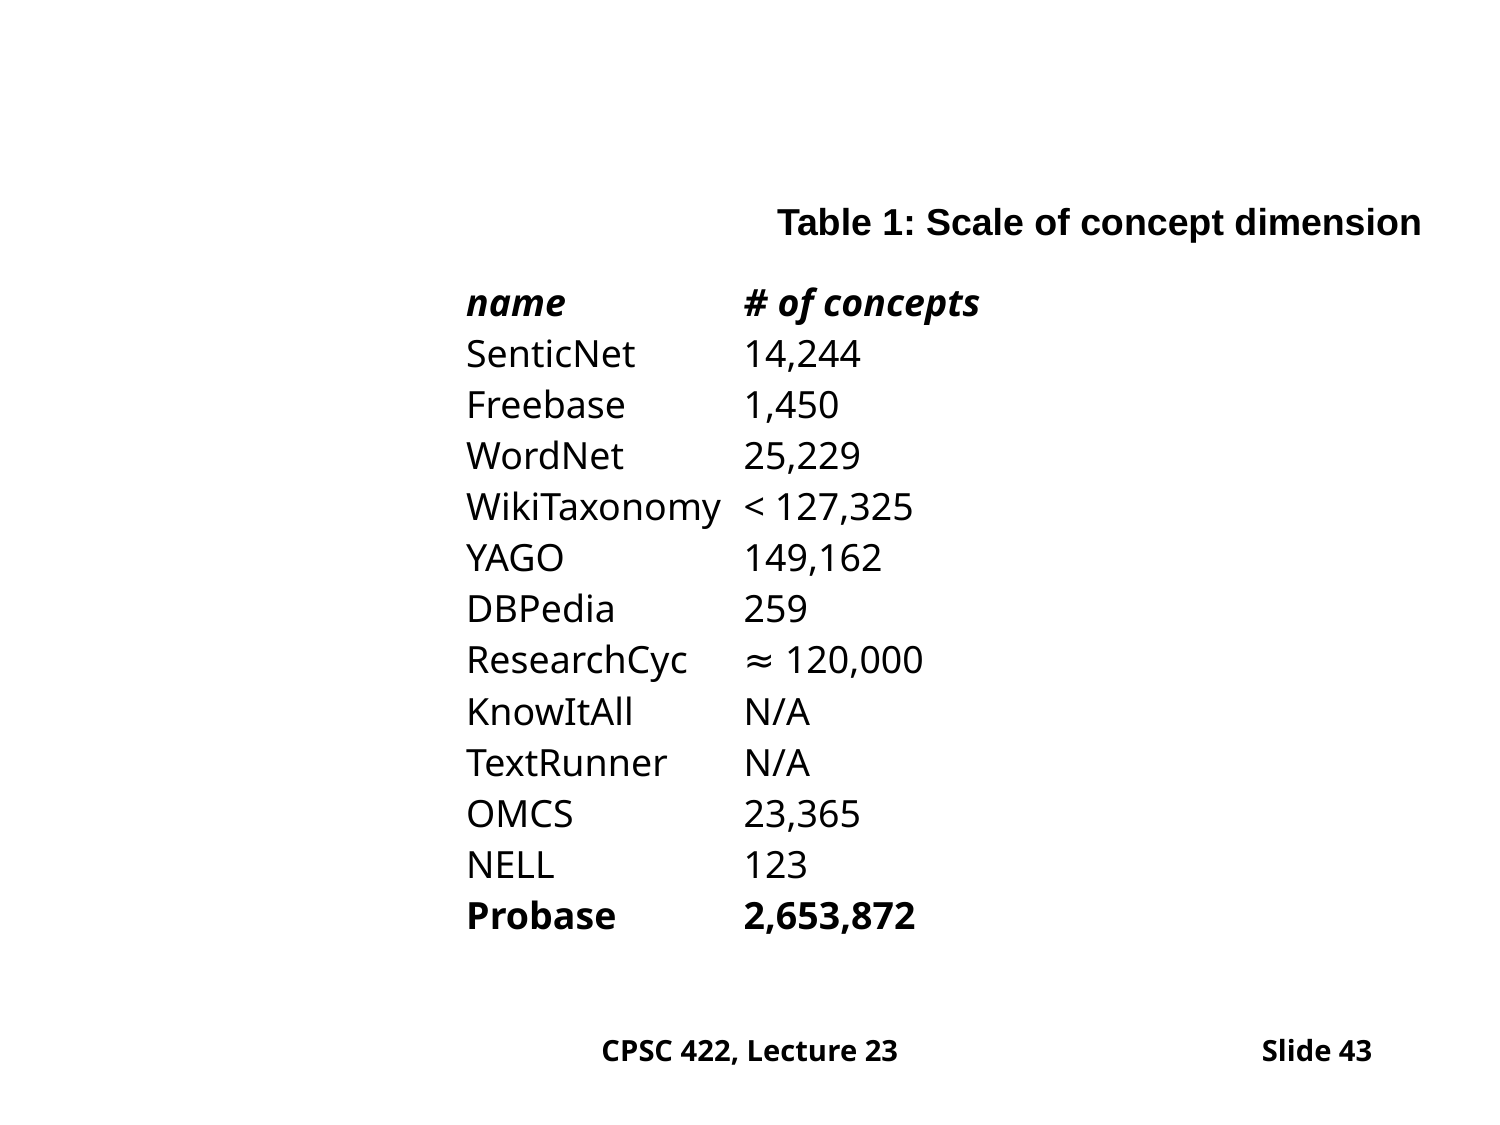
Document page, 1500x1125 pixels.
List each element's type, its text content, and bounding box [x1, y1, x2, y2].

table_cell 149,162 [744, 532, 1021, 583]
table_cell N/A [744, 736, 1021, 787]
table_cell DBPedia [466, 583, 744, 634]
table_cell ≈ 120,000 [744, 634, 1021, 685]
table_cell OMCS [466, 787, 744, 838]
table_cell WikiTaxonomy [466, 481, 744, 532]
table_cell 259 [744, 583, 1021, 634]
table_cell 25,229 [744, 430, 1021, 481]
table_cell Probase [466, 889, 744, 940]
table_header name [466, 276, 744, 327]
table_cell 123 [744, 838, 1021, 889]
table_cell TextRunner [466, 736, 744, 787]
footer CPSC 422, Lecture 23 [512, 1024, 988, 1101]
table_cell < 127,325 [744, 481, 1021, 532]
table_cell YAGO [466, 532, 744, 583]
table_cell Freebase [466, 378, 744, 430]
slide_number Slide 43 [1074, 1024, 1388, 1101]
table_cell KnowItAll [466, 685, 744, 736]
table_cell ResearchCyc [466, 634, 744, 685]
table_cell 14,244 [744, 327, 1021, 378]
table_cell 2,653,872 [744, 889, 1021, 940]
table_header # of concepts [744, 276, 1021, 327]
table_cell 23,365 [744, 787, 1021, 838]
table_cell N/A [744, 685, 1021, 736]
table_cell NELL [466, 838, 744, 889]
table_cell WordNet [466, 430, 744, 481]
table_cell SenticNet [466, 327, 744, 378]
text_box Table 1: Scale of concept dimension [762, 190, 1438, 296]
table_cell 1,450 [744, 378, 1021, 430]
